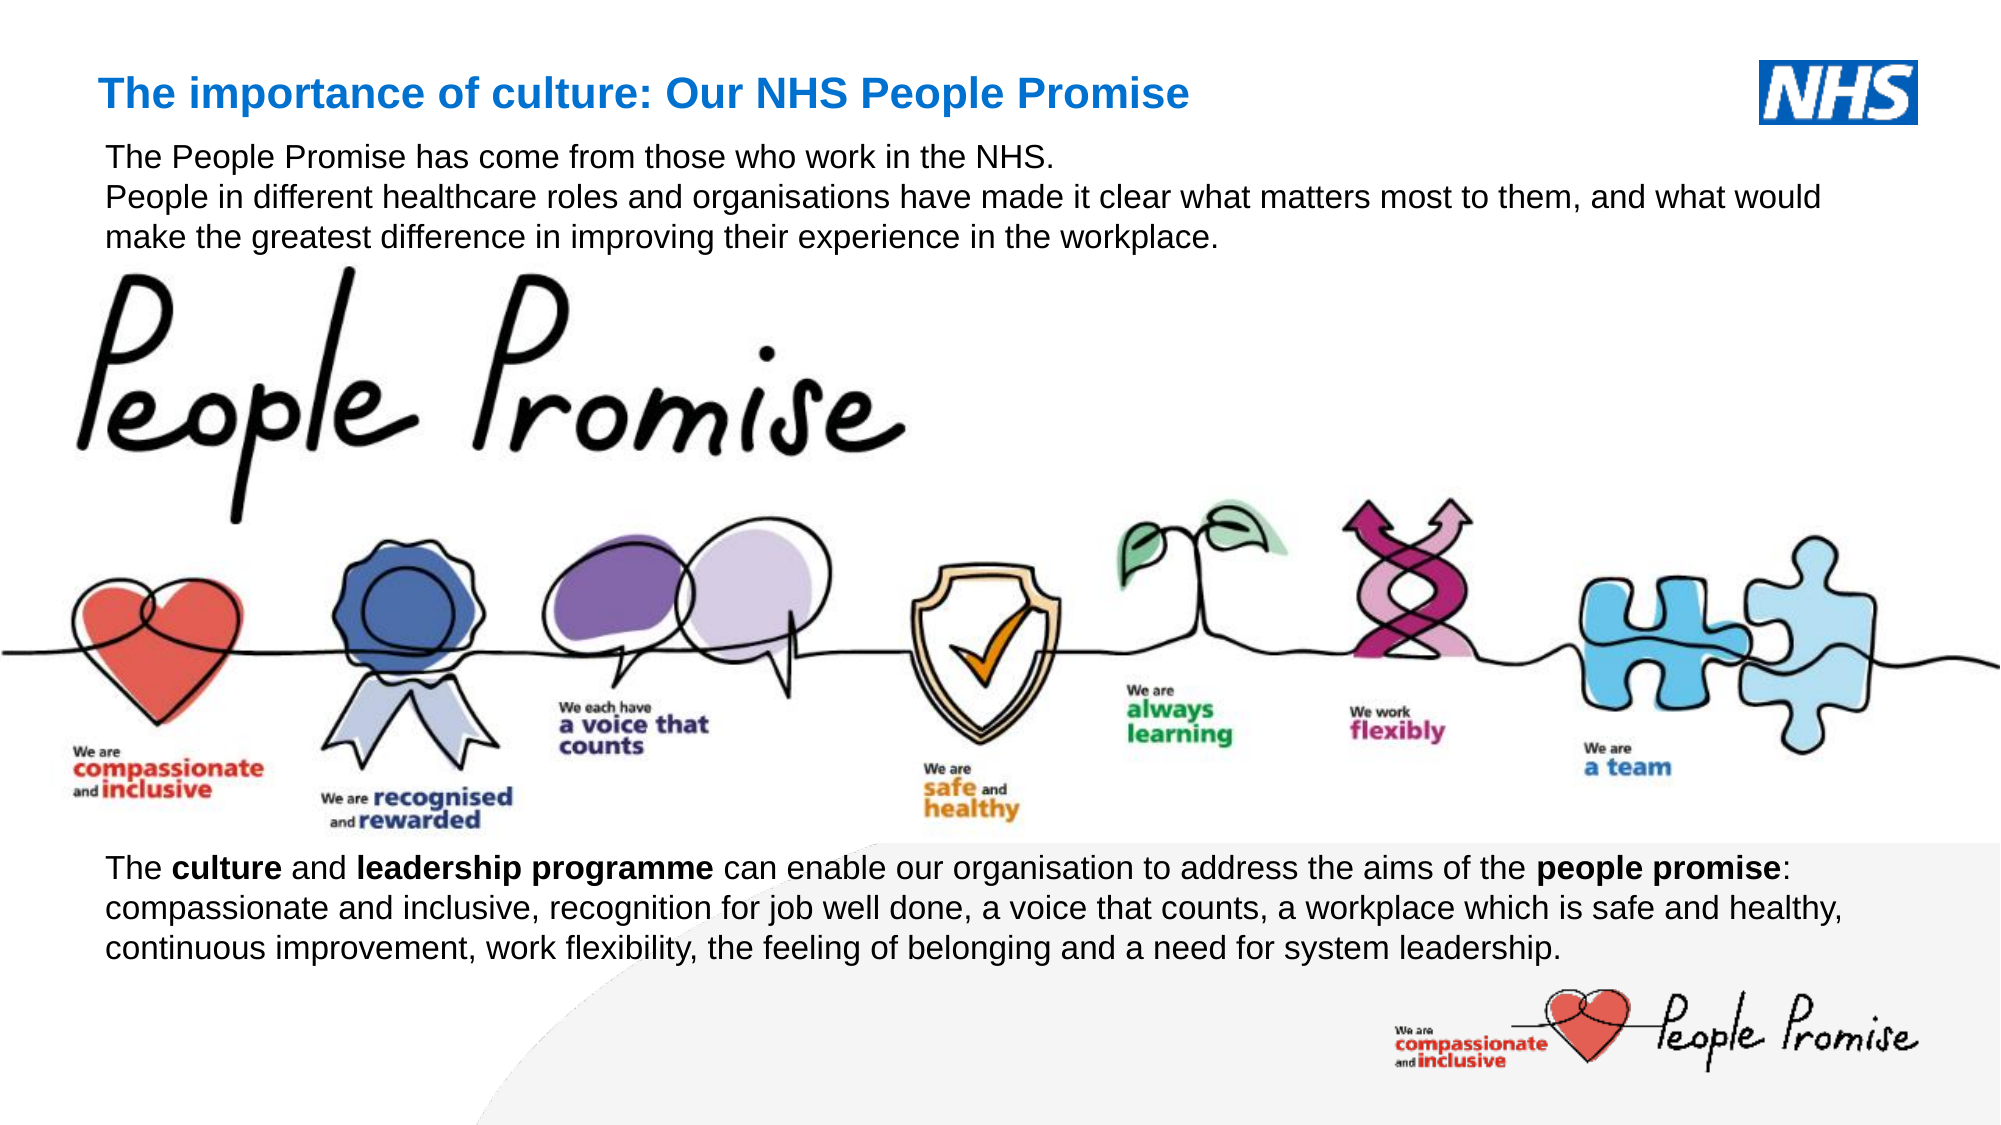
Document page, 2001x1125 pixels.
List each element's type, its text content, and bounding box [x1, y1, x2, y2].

picture [1759, 60, 1918, 125]
list The importance of culture: Our NHS People Promise [89, 62, 1763, 127]
text_box The culture and leadership programme can enable our organisation to address the aims of the people promise: compassionate and inclusive, recognition for job well done, a voice that counts, a workplace which is safe and healthy, continuous improvement, work flexibility, the feeling of belonging and a need for system leadership. [90, 843, 1916, 974]
picture [0, 261, 2000, 1125]
text_box The People Promise has come from those who work in the NHS. People in different healthcare roles and organisations have made it clear what matters most to them, and what would make the greatest difference in improving their experience in the workplace. [90, 127, 1916, 261]
